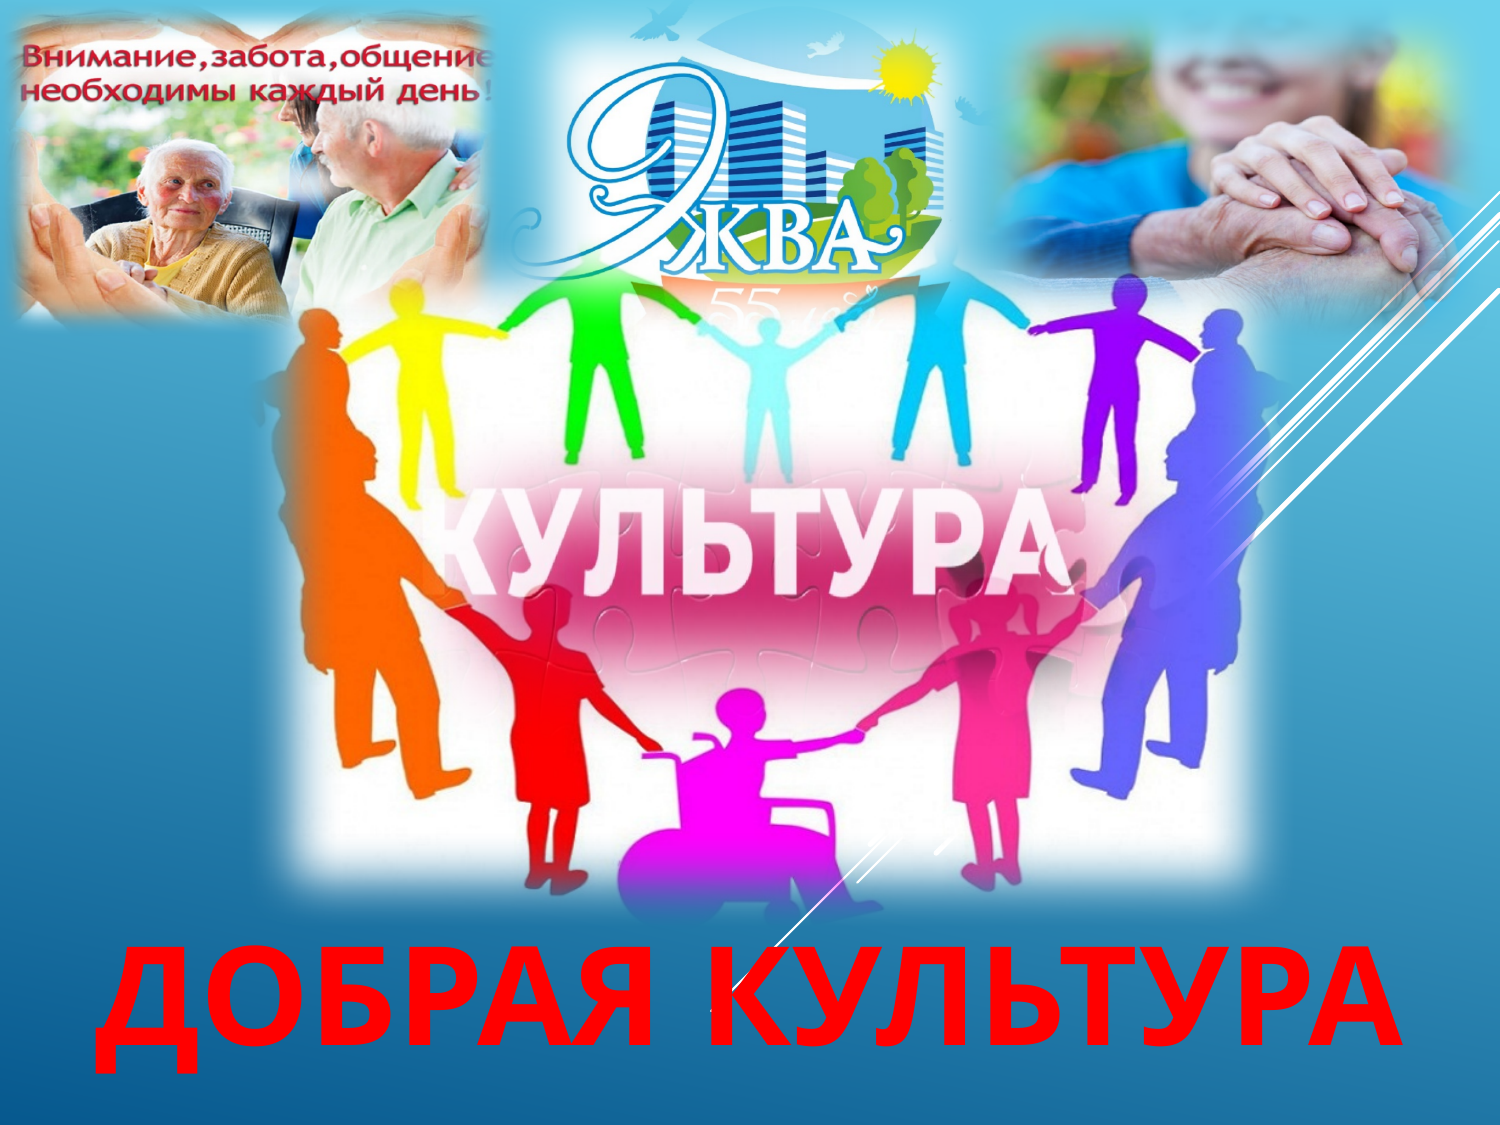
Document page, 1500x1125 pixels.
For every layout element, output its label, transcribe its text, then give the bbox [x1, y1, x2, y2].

title ДОБРАЯ КУЛЬТУРА [0, 931, 1500, 1081]
picture [0, 0, 1491, 932]
